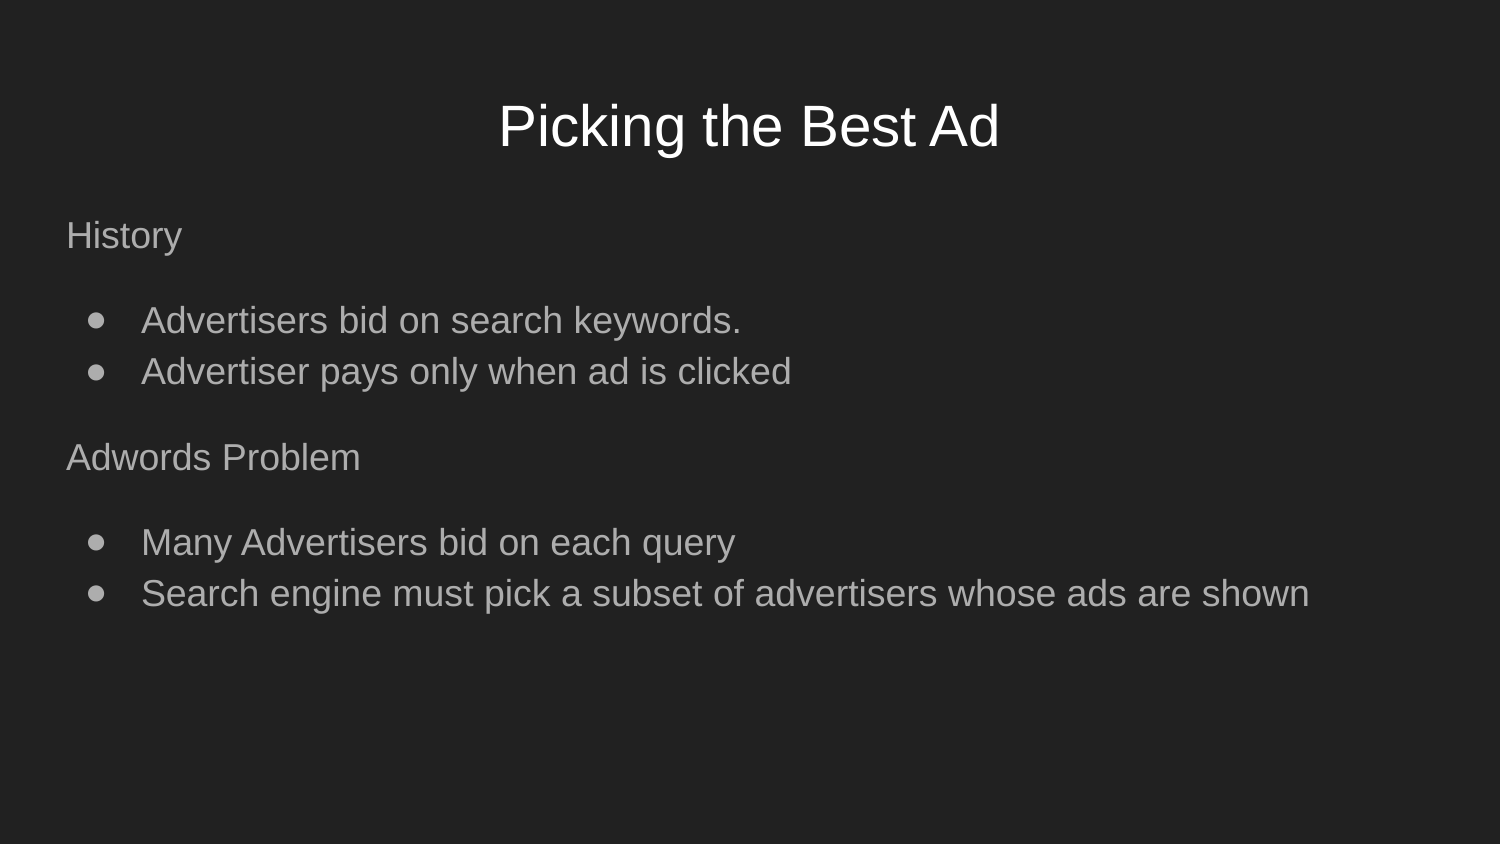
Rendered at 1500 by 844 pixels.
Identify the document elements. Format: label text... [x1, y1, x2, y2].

title Picking the Best Ad [51, 72, 1449, 167]
list History Advertisers bid on search keywords. Advertiser pays only when ad is clicked Adwords Problem Many Advertisers bid on each query Search engine must pick a subset of advertisers whose ads are shown [51, 189, 1449, 750]
